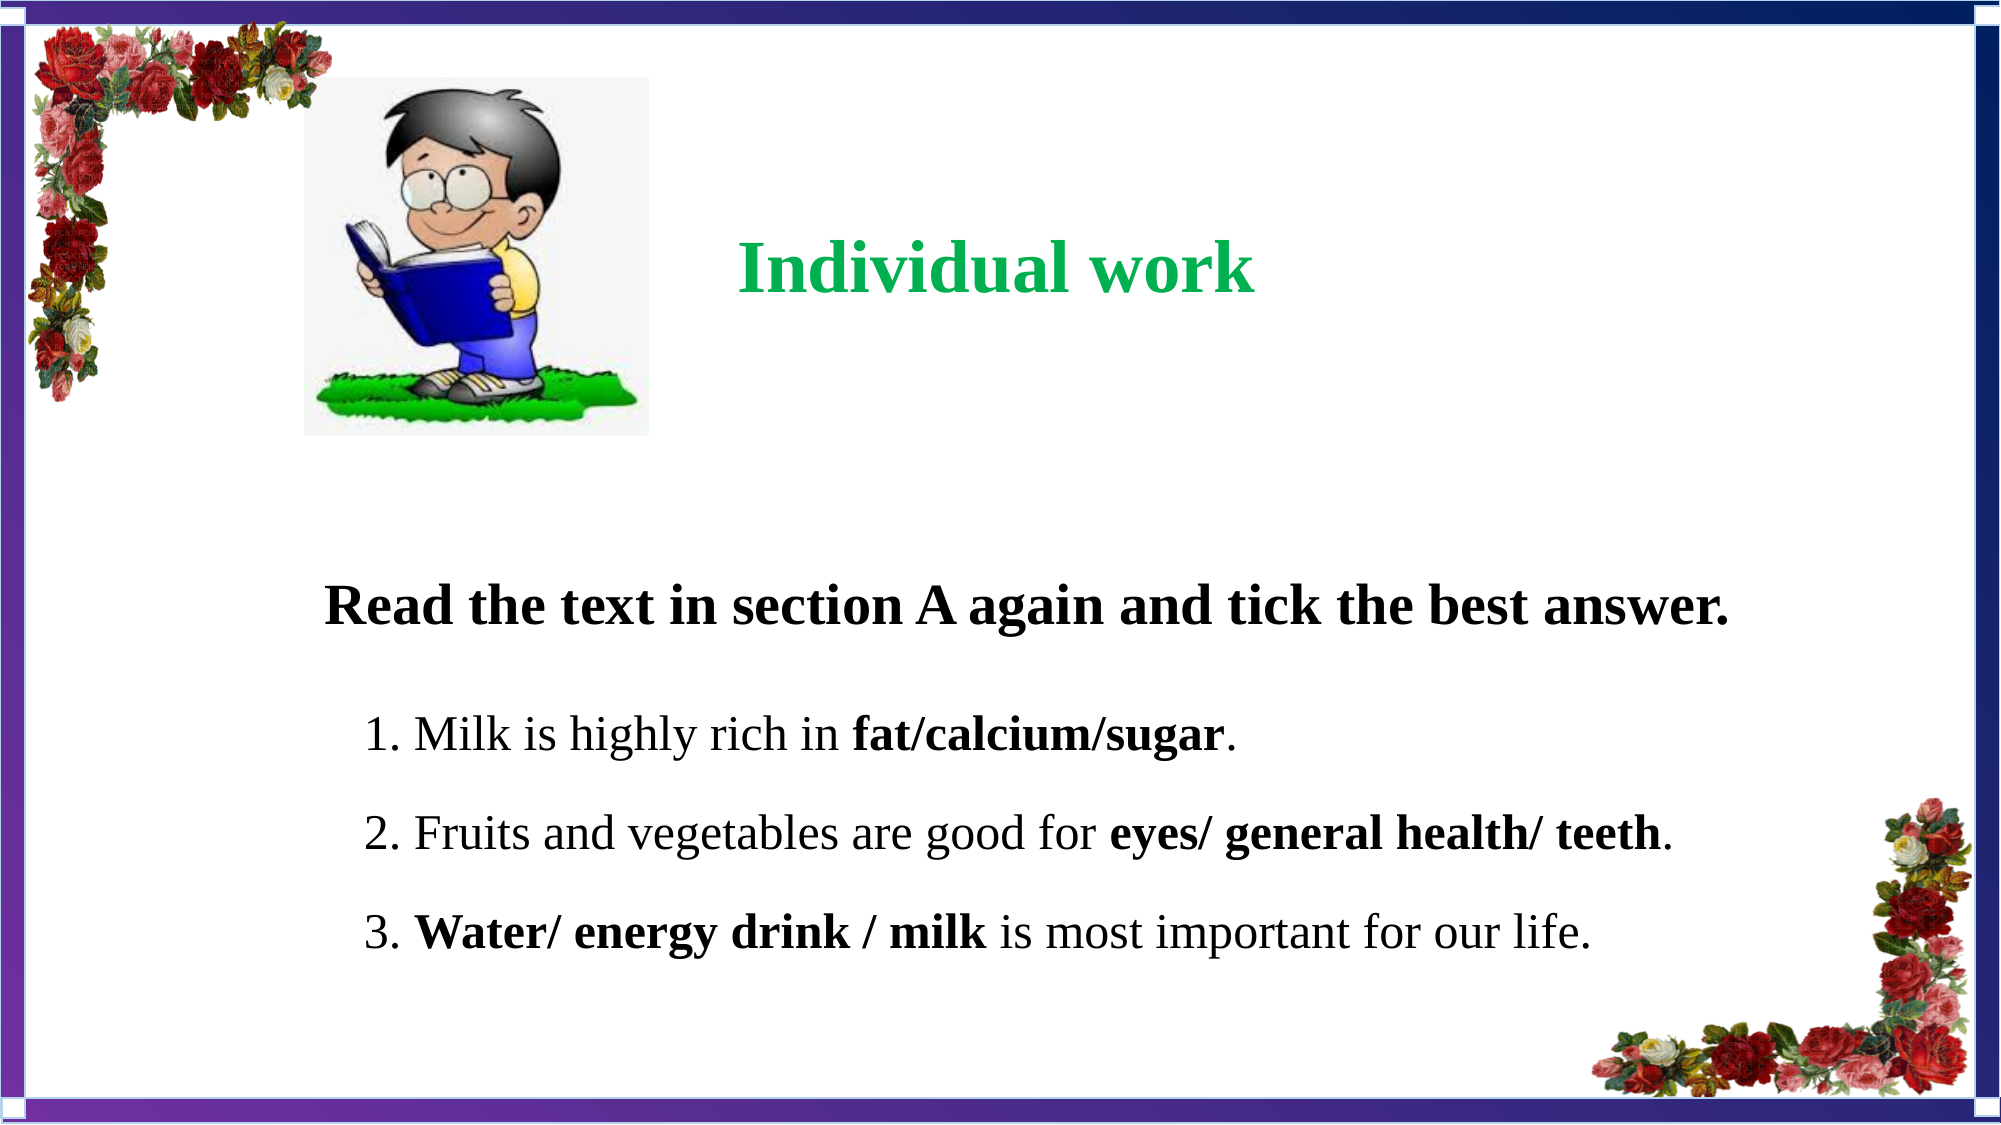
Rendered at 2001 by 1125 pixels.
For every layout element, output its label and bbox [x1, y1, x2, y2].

text_box [0, 0, 2000, 1123]
